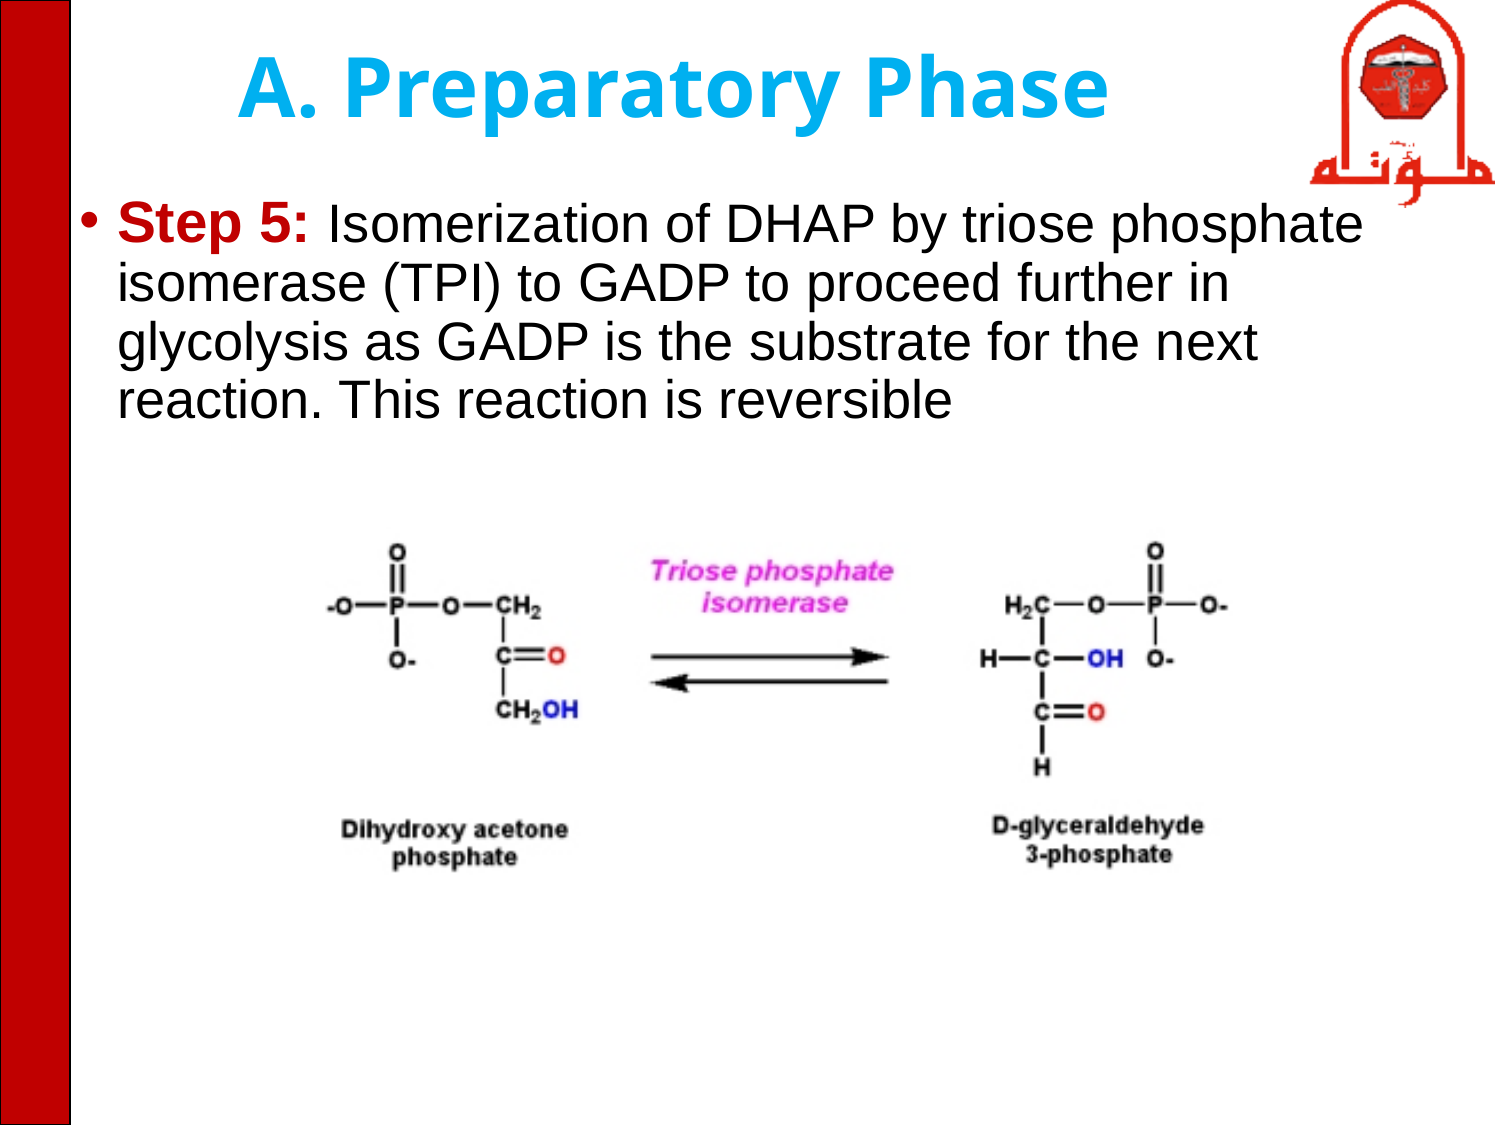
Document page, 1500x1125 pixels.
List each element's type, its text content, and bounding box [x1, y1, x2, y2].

picture [324, 526, 1233, 877]
text_box [0, 0, 71, 1125]
title A. Preparatory Phase [71, 0, 1306, 184]
picture [1306, 0, 1495, 208]
list Step 5: Isomerization of DHAP by triose phosphate isomerase (TPI) to GADP to proceed further in glycolysis as GADP is the substrate for the next reaction. This reaction is reversible [71, 184, 1489, 504]
